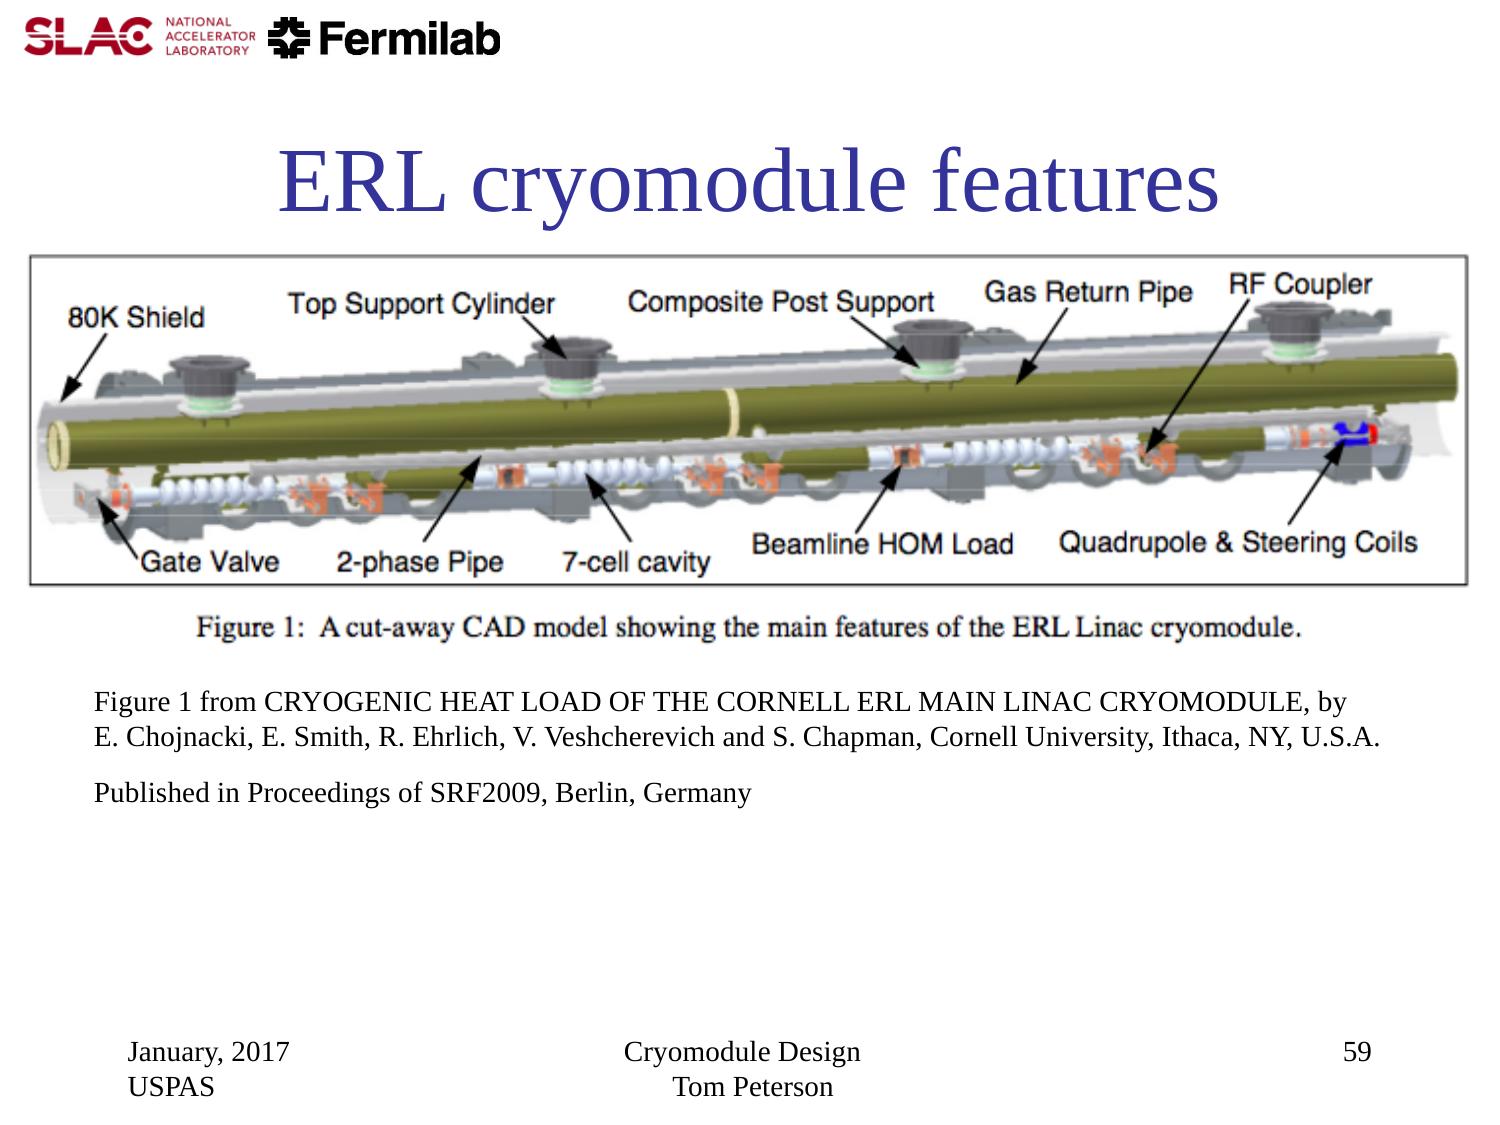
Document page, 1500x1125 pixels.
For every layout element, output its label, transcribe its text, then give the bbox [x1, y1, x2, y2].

footer Cryomodule Design Tom Peterson [606, 1025, 894, 1100]
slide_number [112, 1025, 338, 1100]
picture [24, 17, 500, 101]
slide_number 59 [1074, 1025, 1388, 1100]
title ERL cryomodule features [112, 99, 1388, 248]
text_box Figure 1 from CRYOGENIC HEAT LOAD OF THE CORNELL ERL MAIN LINAC CRYOMODULE, by E. Chojnacki, E. Smith, R. Ehrlich, V. Veshcherevich and S. Chapman, Cornell University, Ithaca, NY, U.S.A. Published in Proceedings of SRF2009, Berlin, Germany [79, 675, 1405, 850]
picture [24, 249, 1476, 653]
